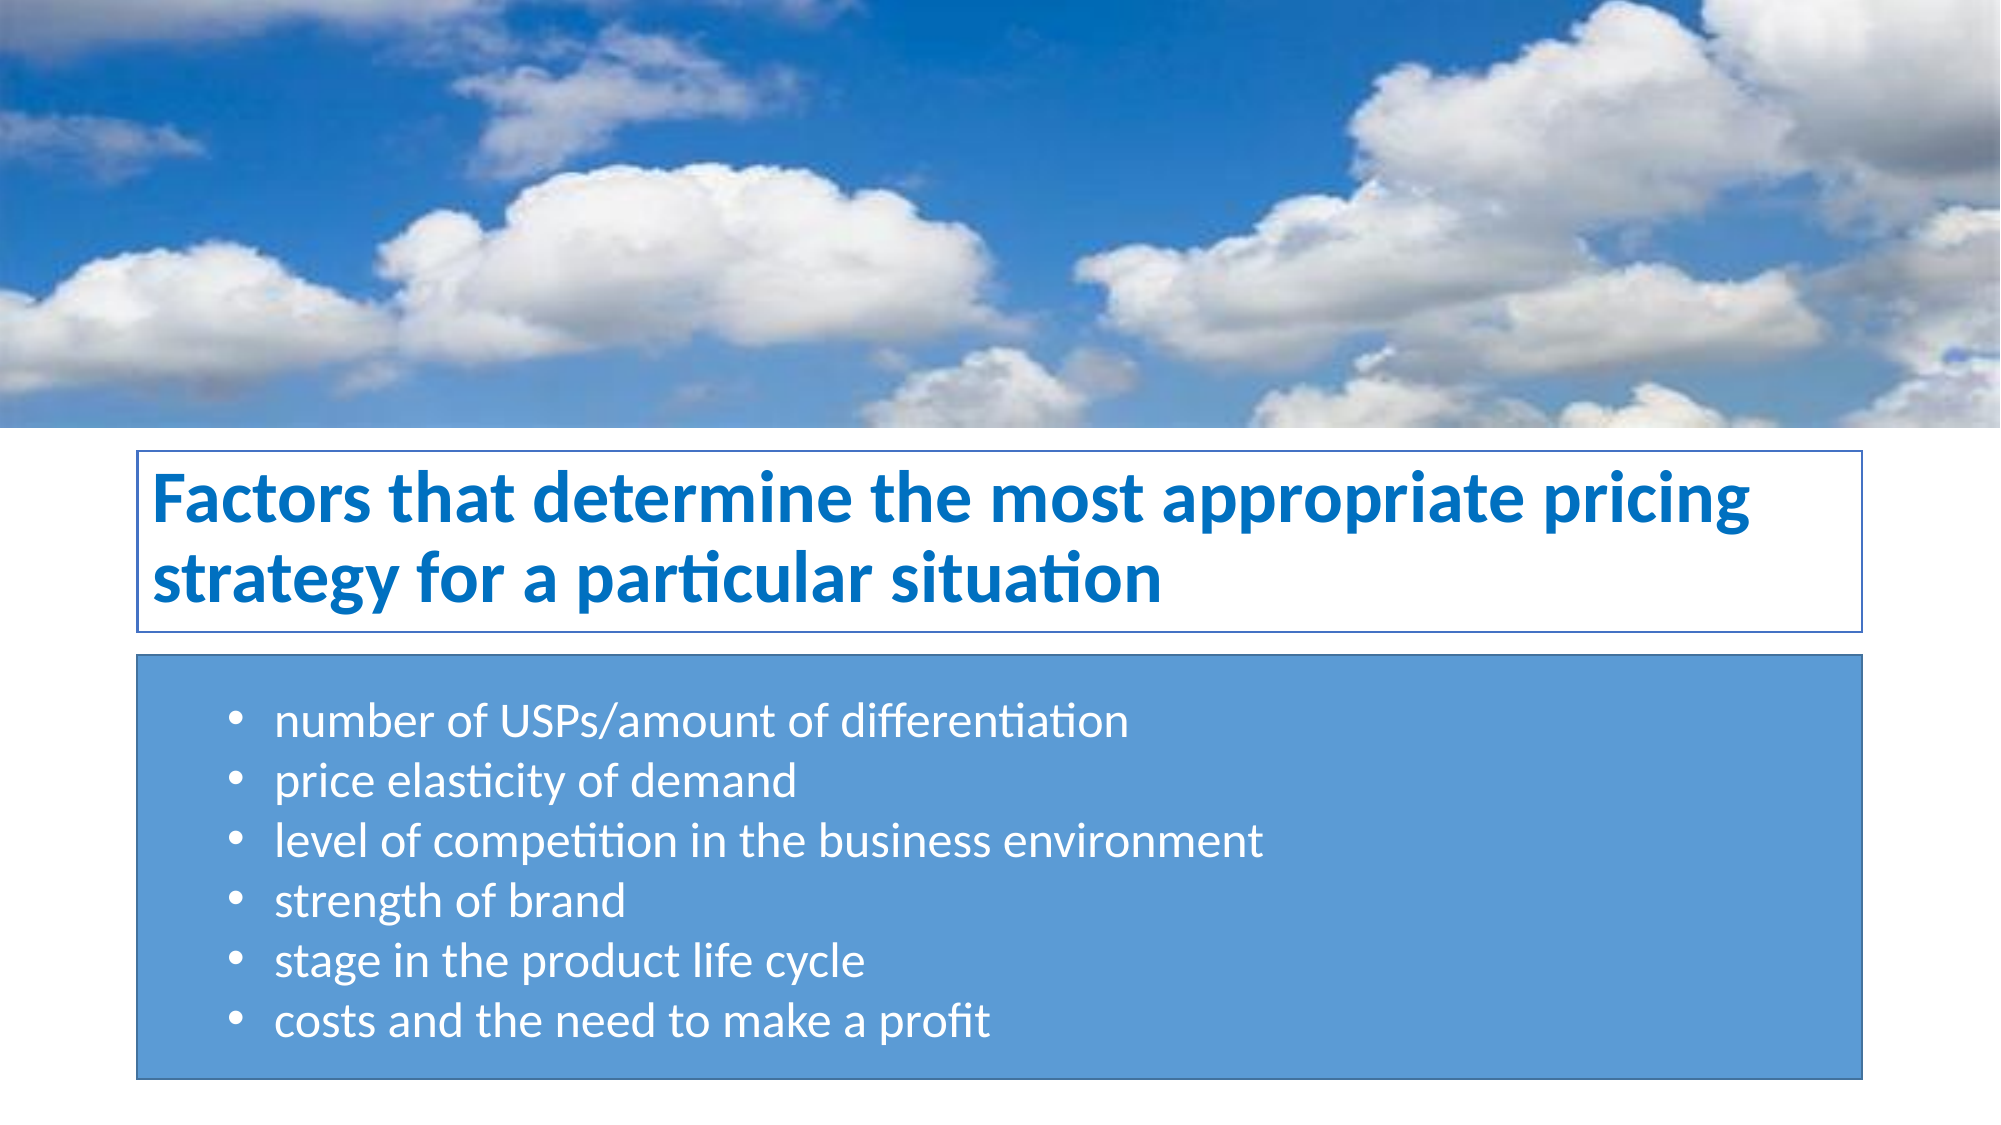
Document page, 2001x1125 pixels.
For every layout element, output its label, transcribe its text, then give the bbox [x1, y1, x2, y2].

text_box number of USPs/amount of differentiation price elasticity of demand level of competition in the business environment strength of brand stage in the product life cycle costs and the need to make a profit [136, 654, 1863, 1080]
list Factors that determine the most appropriate pricing strategy for a particular situation [136, 450, 1863, 633]
picture [0, 0, 2000, 428]
